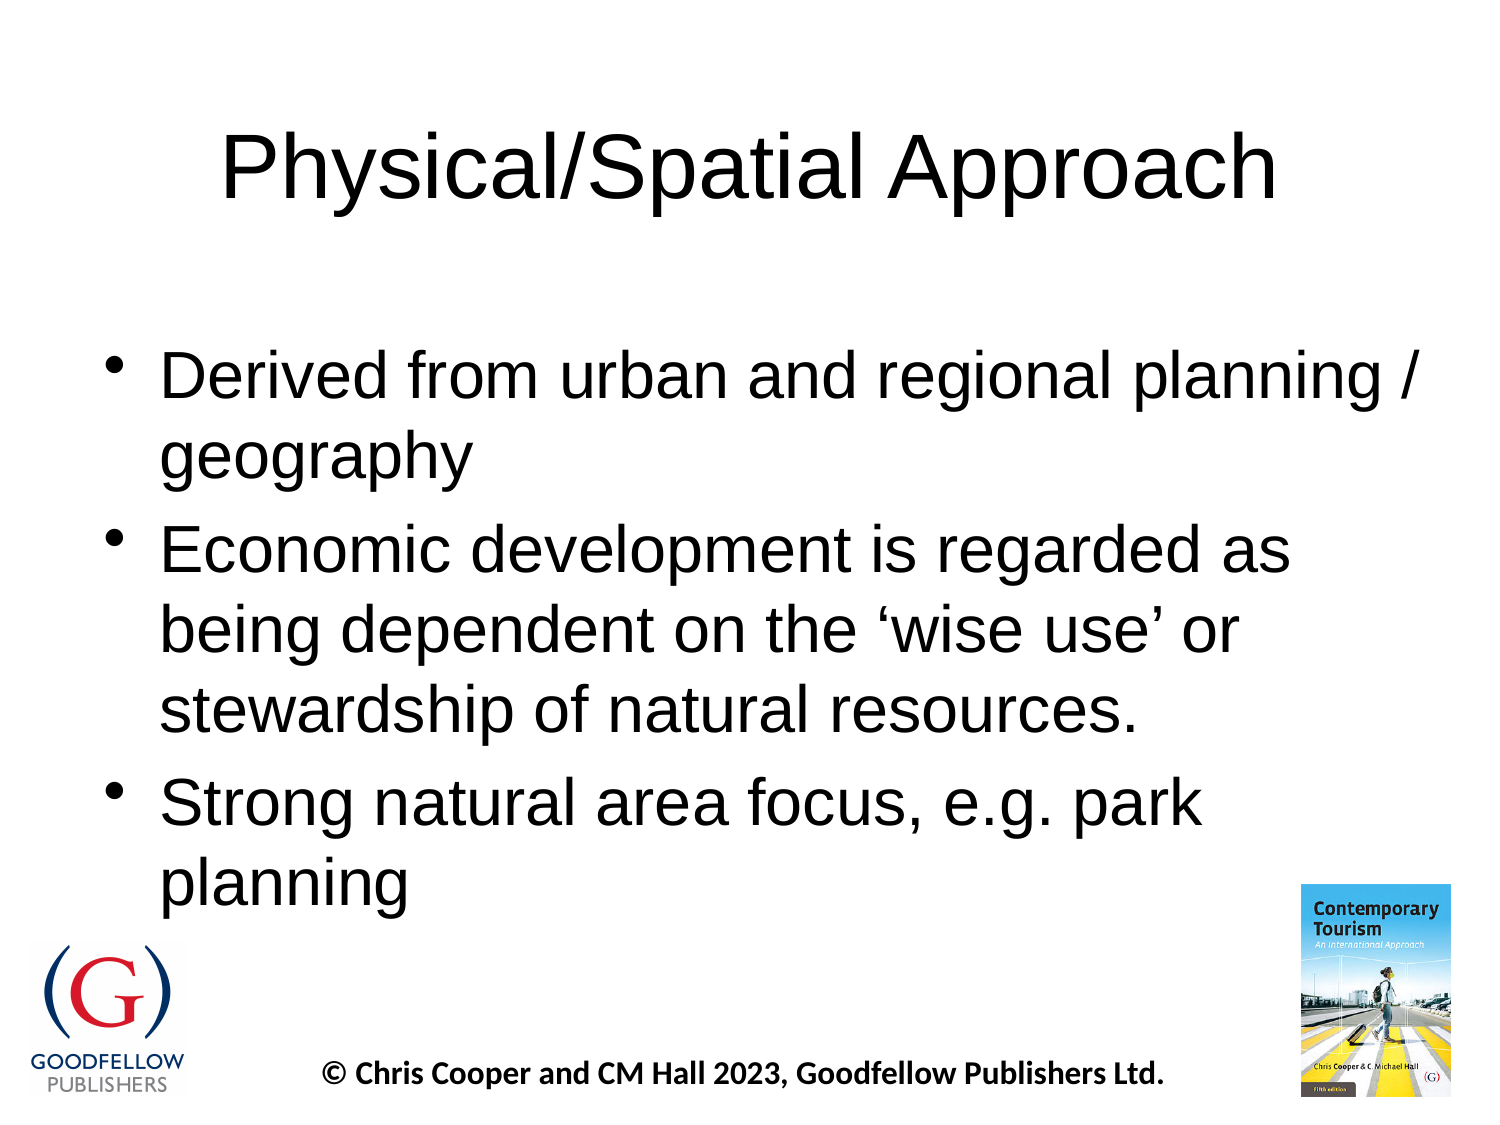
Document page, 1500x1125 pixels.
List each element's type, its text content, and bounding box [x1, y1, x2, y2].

list Derived from urban and regional planning / geography Economic development is regarded as being dependent on the ‘wise use’ or stewardship of natural resources. Strong natural area focus, e.g. park planning [88, 324, 1459, 1083]
picture [1301, 1083, 1451, 1097]
picture [29, 940, 186, 1097]
title Physical/Spatial Approach [112, 99, 1388, 288]
